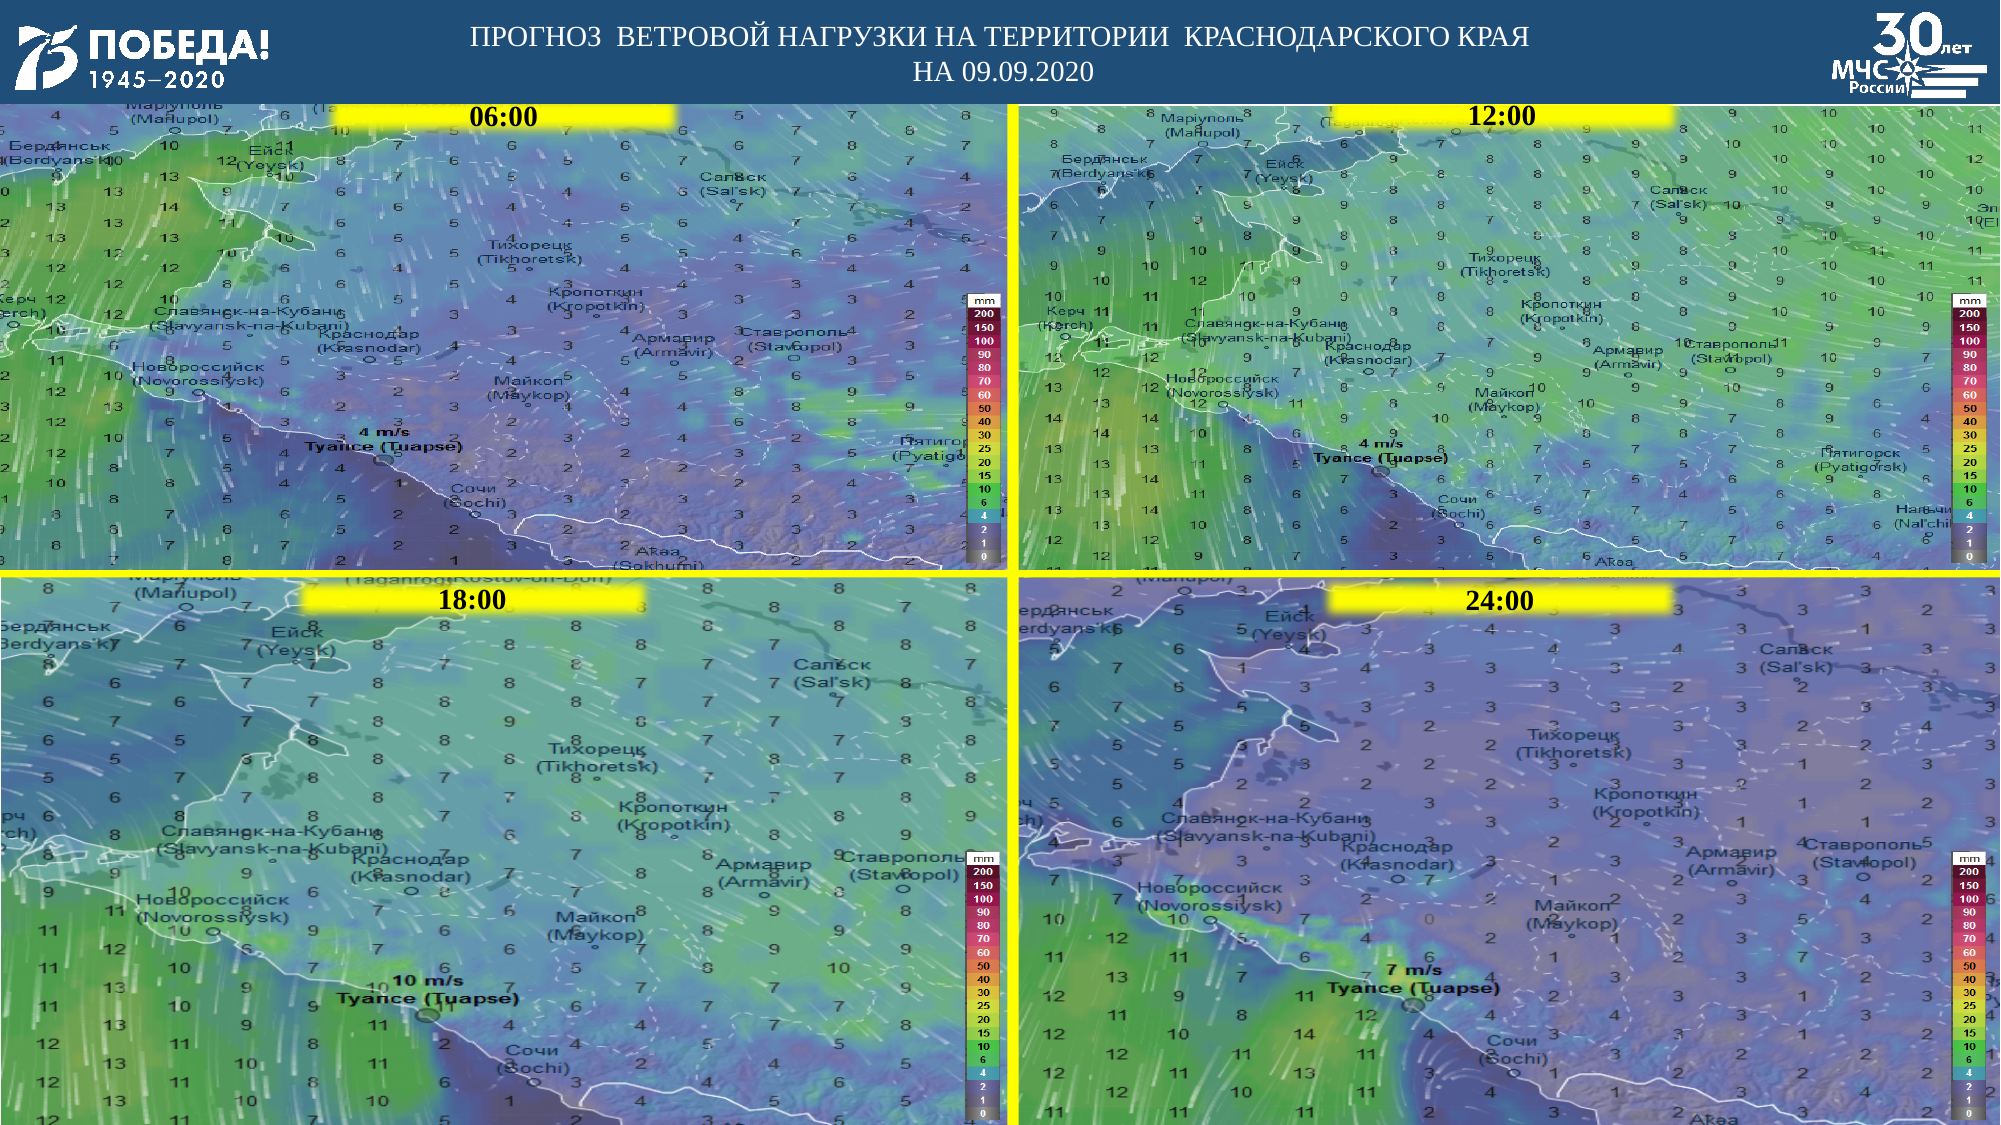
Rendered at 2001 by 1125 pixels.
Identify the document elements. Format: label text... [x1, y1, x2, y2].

picture [1832, 12, 1987, 105]
text_box [0, 569, 1018, 578]
picture [1, 577, 1008, 1125]
picture [0, 0, 1012, 576]
picture [1018, 106, 2000, 1125]
text_box [1012, 104, 1020, 569]
text_box ПРОГНОЗ ВЕТРОВОЙ НАГРУЗКИ НА ТЕРРИТОРИИ КРАСНОДАРСКОГО КРАЯ НА 09.09.2020 [293, 0, 2000, 104]
text_box [1008, 578, 1018, 1125]
